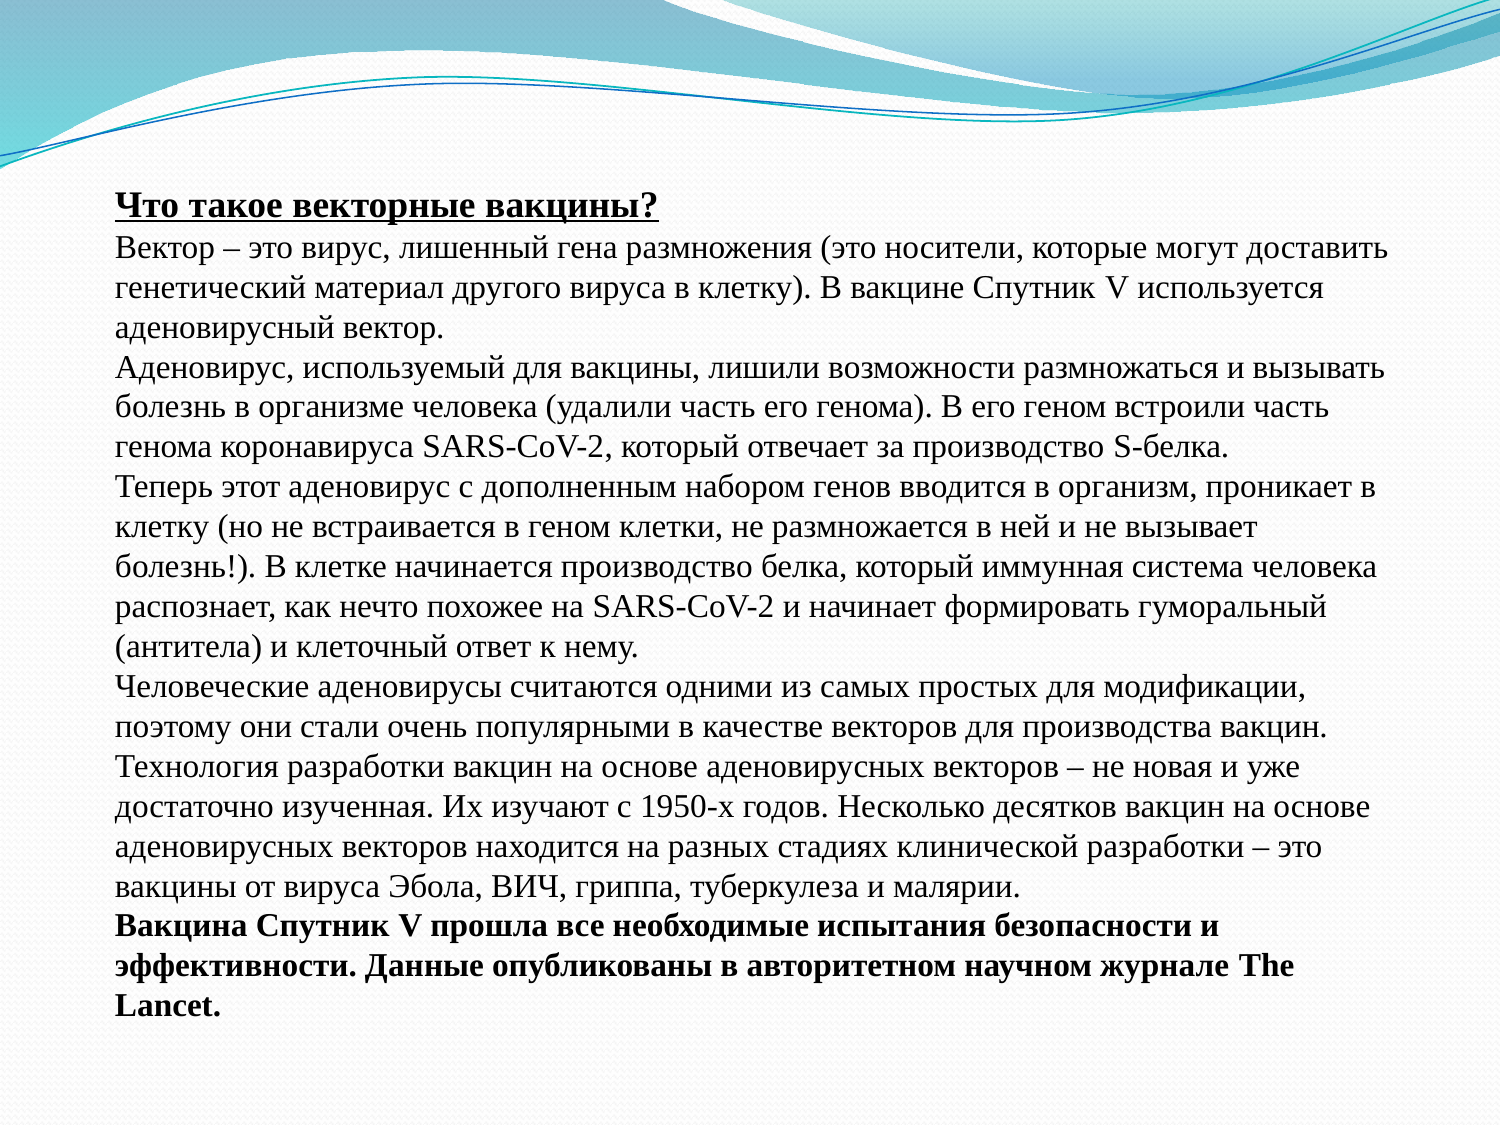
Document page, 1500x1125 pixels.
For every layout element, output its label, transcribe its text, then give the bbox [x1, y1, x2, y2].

text_box Что такое векторные вакцины? Вектор – это вирус, лишенный гена размножения (это носители, которые могут доставить генетический материал другого вируса в клетку). В вакцине Спутник V используется аденовирусный вектор. Аденовирус, используемый для вакцины, лишили возможности размножаться и вызывать болезнь в организме человека (удалили часть его генома). В его геном встроили часть генома коронавируса SARS-CoV-2, который отвечает за производство S-белка. Теперь этот аденовирус с дополненным набором генов вводится в организм, проникает в клетку (но не встраивается в геном клетки, не размножается в ней и не вызывает болезнь!). В клетке начинается производство белка, который иммунная система человека распознает, как нечто похожее на SARS-CoV-2 и начинает формировать гуморальный (антитела) и клеточный ответ к нему. Человеческие аденовирусы считаются одними из самых простых для модификации, поэтому они стали очень популярными в качестве векторов для производства вакцин. Технология разработки вакцин на основе аденовирусных векторов – не новая и уже достаточно изученная. Их изучают с 1950-х годов. Несколько десятков вакцин на основе аденовирусных векторов находится на разных стадиях клинической разработки – это вакцины от вируса Эбола, ВИЧ, гриппа, туберкулеза и малярии. Вакцина Спутник V прошла все необходимые испытания безопасности и эффективности. Данные опубликованы в авторитетном научном журнале The Lancet. [100, 172, 1412, 1031]
